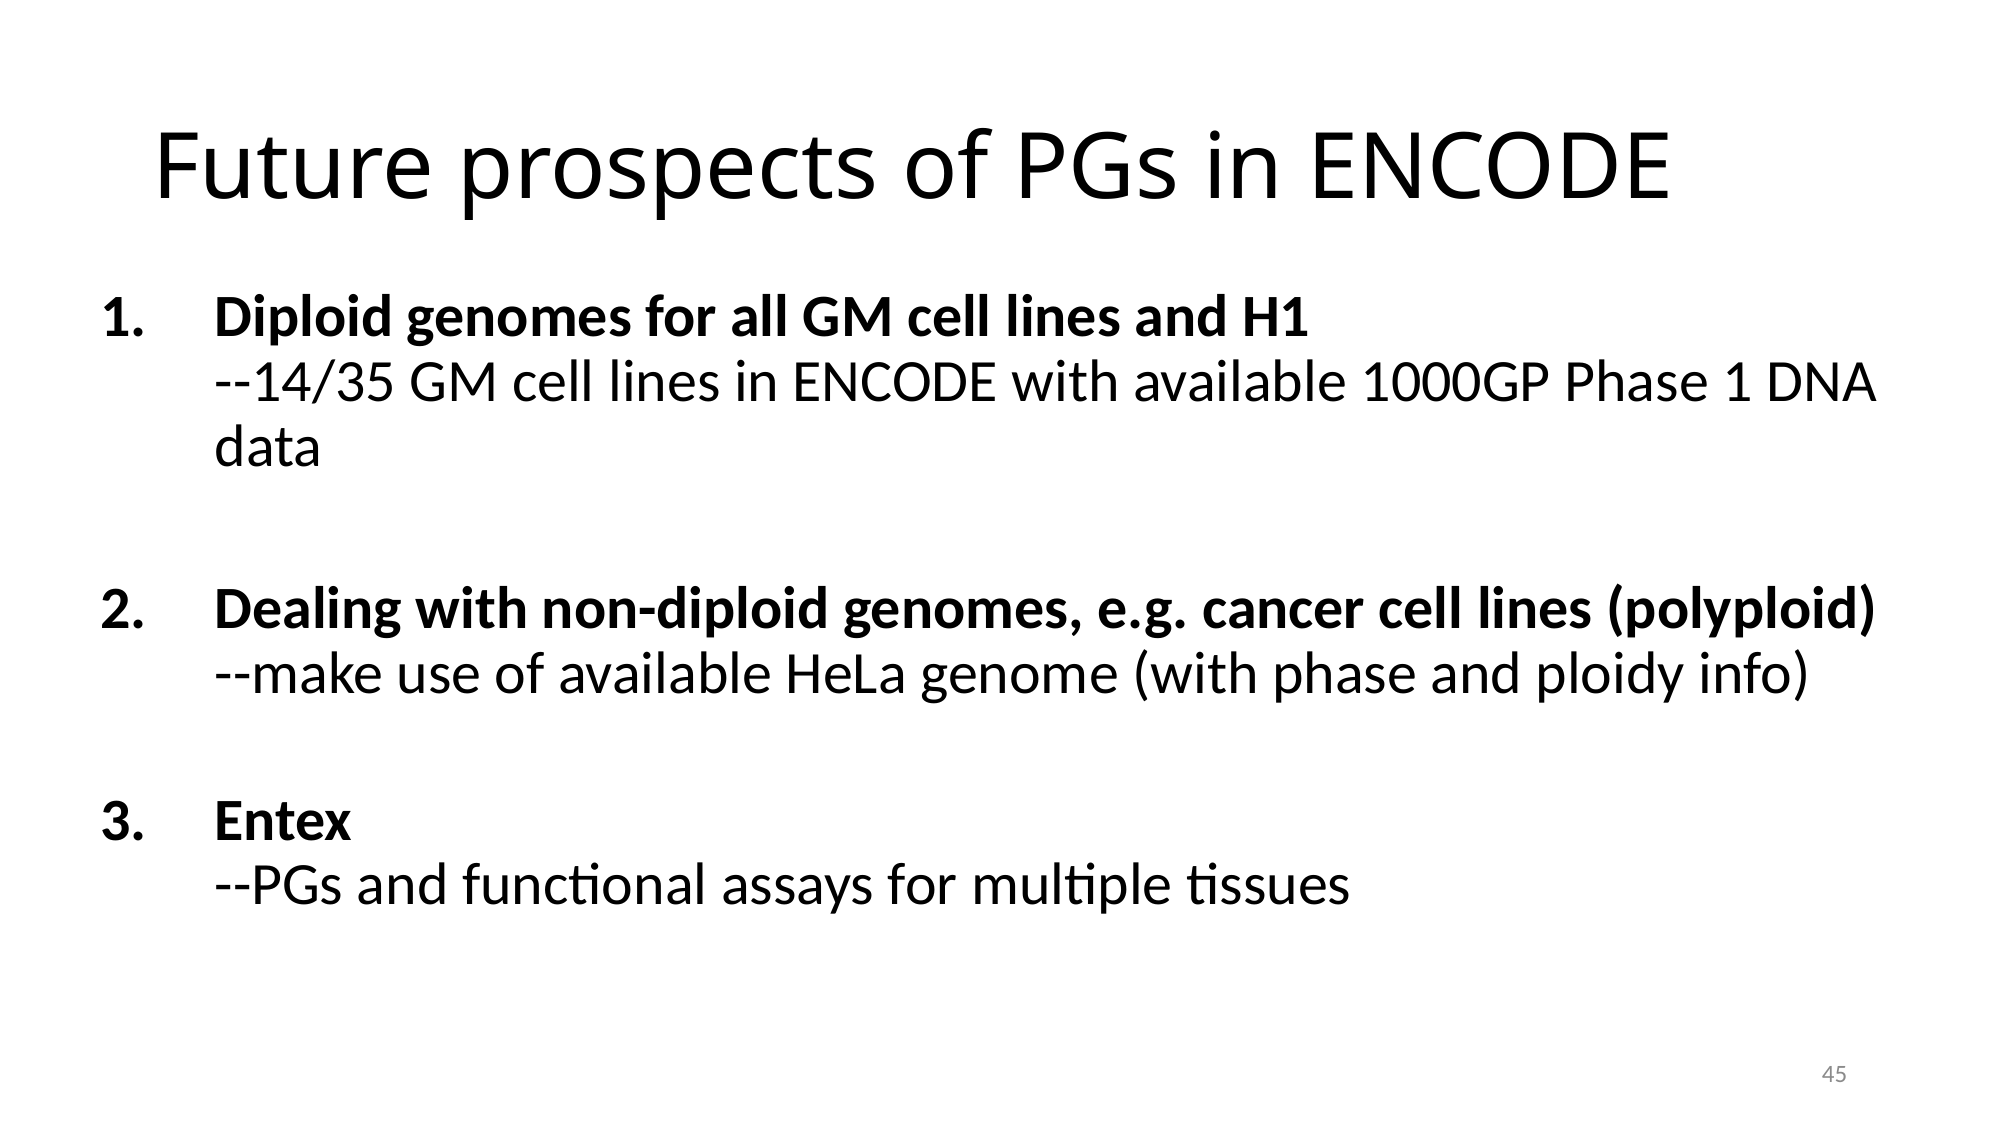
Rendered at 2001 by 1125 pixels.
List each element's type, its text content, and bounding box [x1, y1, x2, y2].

slide_number 45 [1412, 1042, 1863, 1103]
title Future prospects of PGs in ENCODE [137, 59, 1863, 277]
list Diploid genomes for all GM cell lines and H1 --14/35 GM cell lines in ENCODE with available 1000GP Phase 1 DNA data Dealing with non-diploid genomes, e.g. cancer cell lines (polyploid) --make use of available HeLa genome (with phase and ploidy info) Entex --PGs and functional assays for multiple tissues [85, 277, 1915, 992]
